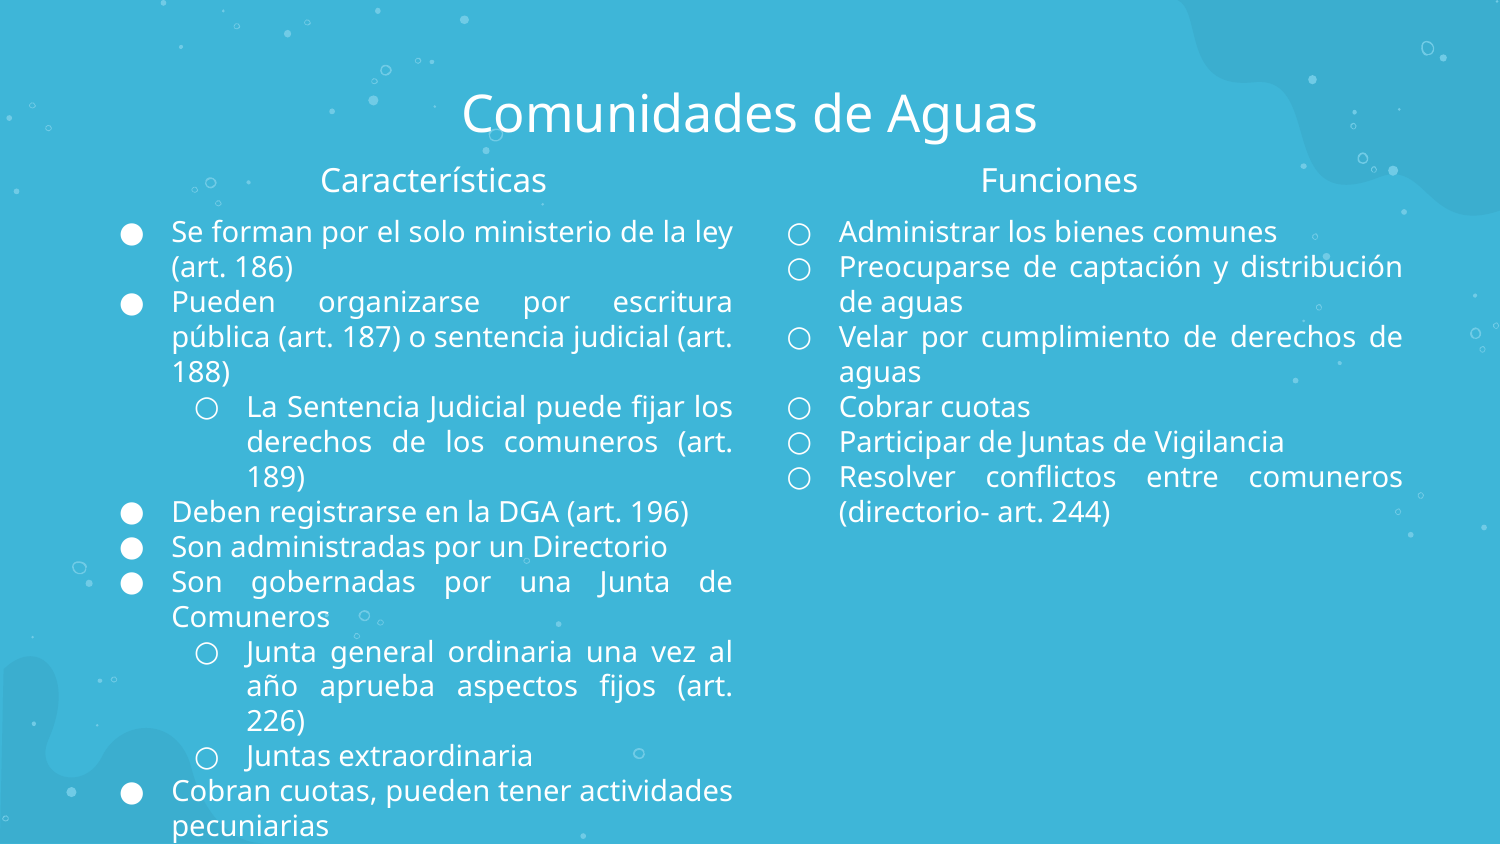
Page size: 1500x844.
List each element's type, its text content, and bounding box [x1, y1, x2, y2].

subtitle Se forman por el solo ministerio de la ley (art. 186) Pueden organizarse por escritura pública (art. 187) o sentencia judicial (art. 188) La Sentencia Judicial puede fijar los derechos de los comuneros (art. 189) Deben registrarse en la DGA (art. 196) Son administradas por un Directorio Son gobernadas por una Junta de Comuneros Junta general ordinaria una vez al año aprueba aspectos fijos (art. 226) Juntas extraordinaria Cobran cuotas, pueden tener actividades pecuniarias [81, 198, 749, 729]
title Comunidades de Aguas [81, 88, 1420, 135]
subtitle Funciones [748, 160, 1379, 199]
subtitle Características [118, 160, 748, 198]
subtitle Administrar los bienes comunes Preocuparse de captación y distribución de aguas Velar por cumplimiento de derechos de aguas Cobrar cuotas Participar de Juntas de Vigilancia Resolver conflictos entre comuneros (directorio- art. 244) [749, 198, 1419, 539]
